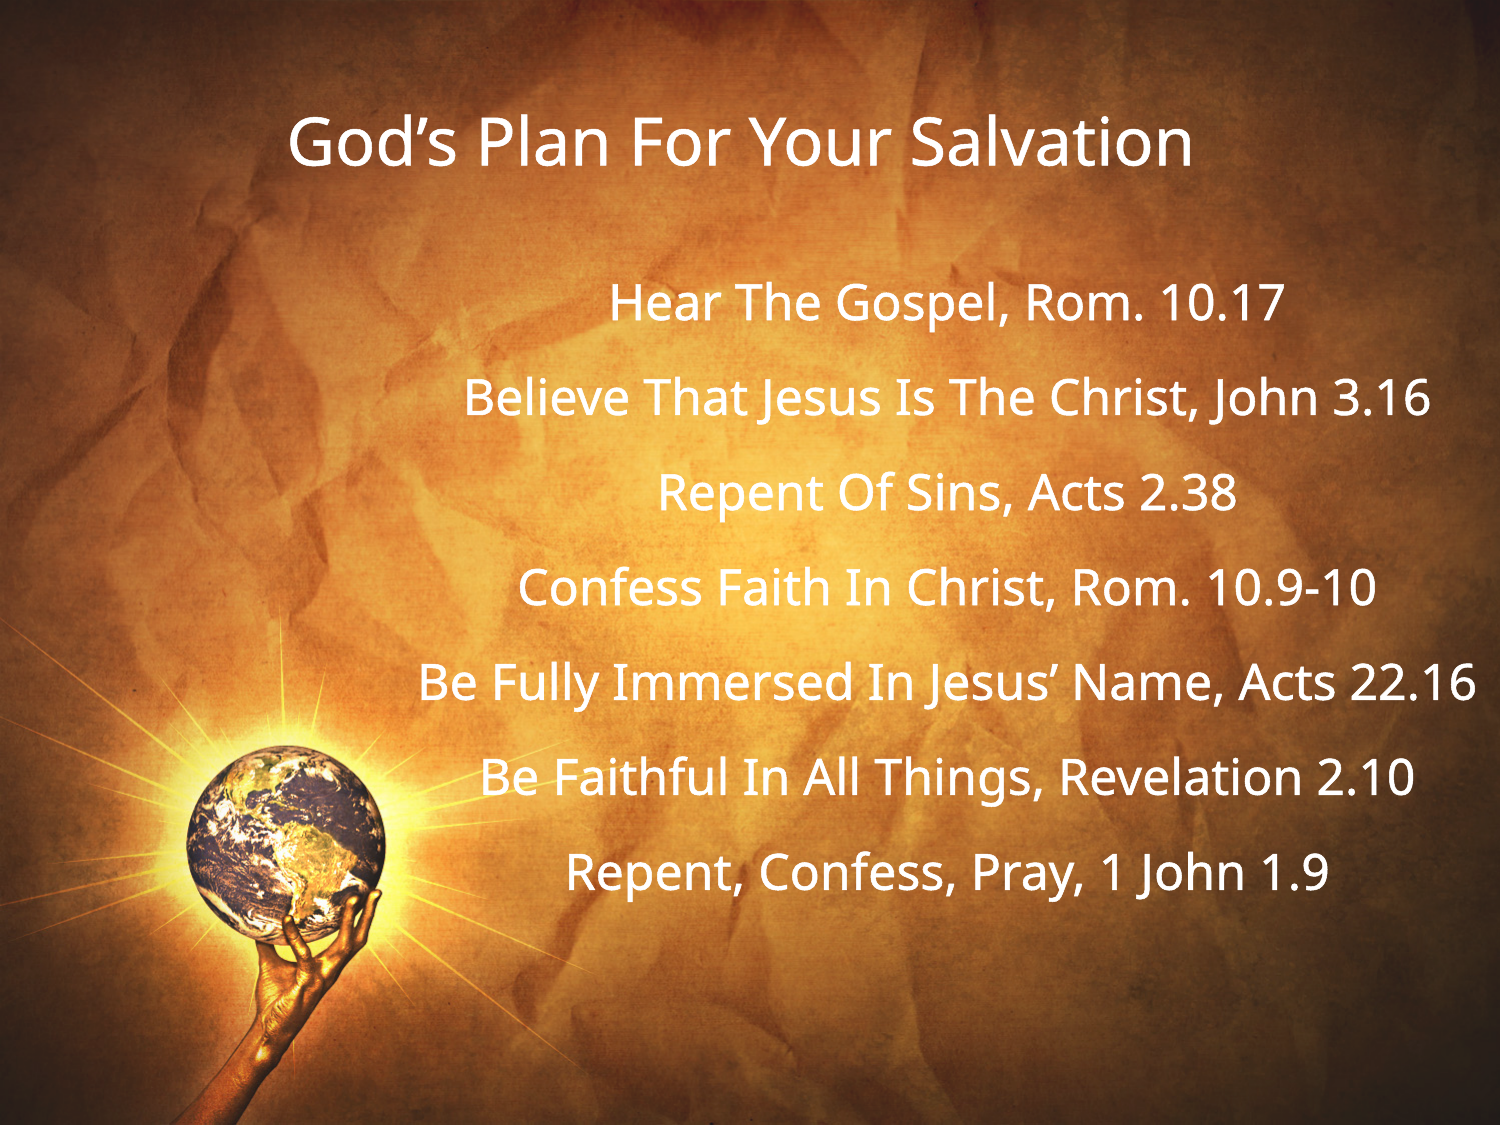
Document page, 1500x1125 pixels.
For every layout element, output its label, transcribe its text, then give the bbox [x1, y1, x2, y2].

title God’s Plan For Your Salvation [0, 45, 1500, 233]
list Hear The Gospel, Rom. 10.17 Believe That Jesus Is The Christ, John 3.16 Repent Of Sins, Acts 2.38 Confess Faith In Christ, Rom. 10.9-10 Be Fully Immersed In Jesus’ Name, Acts 22.16 Be Faithful In All Things, Revelation 2.10 Repent, Confess, Pray, 1 John 1.9 [394, 262, 1500, 1005]
